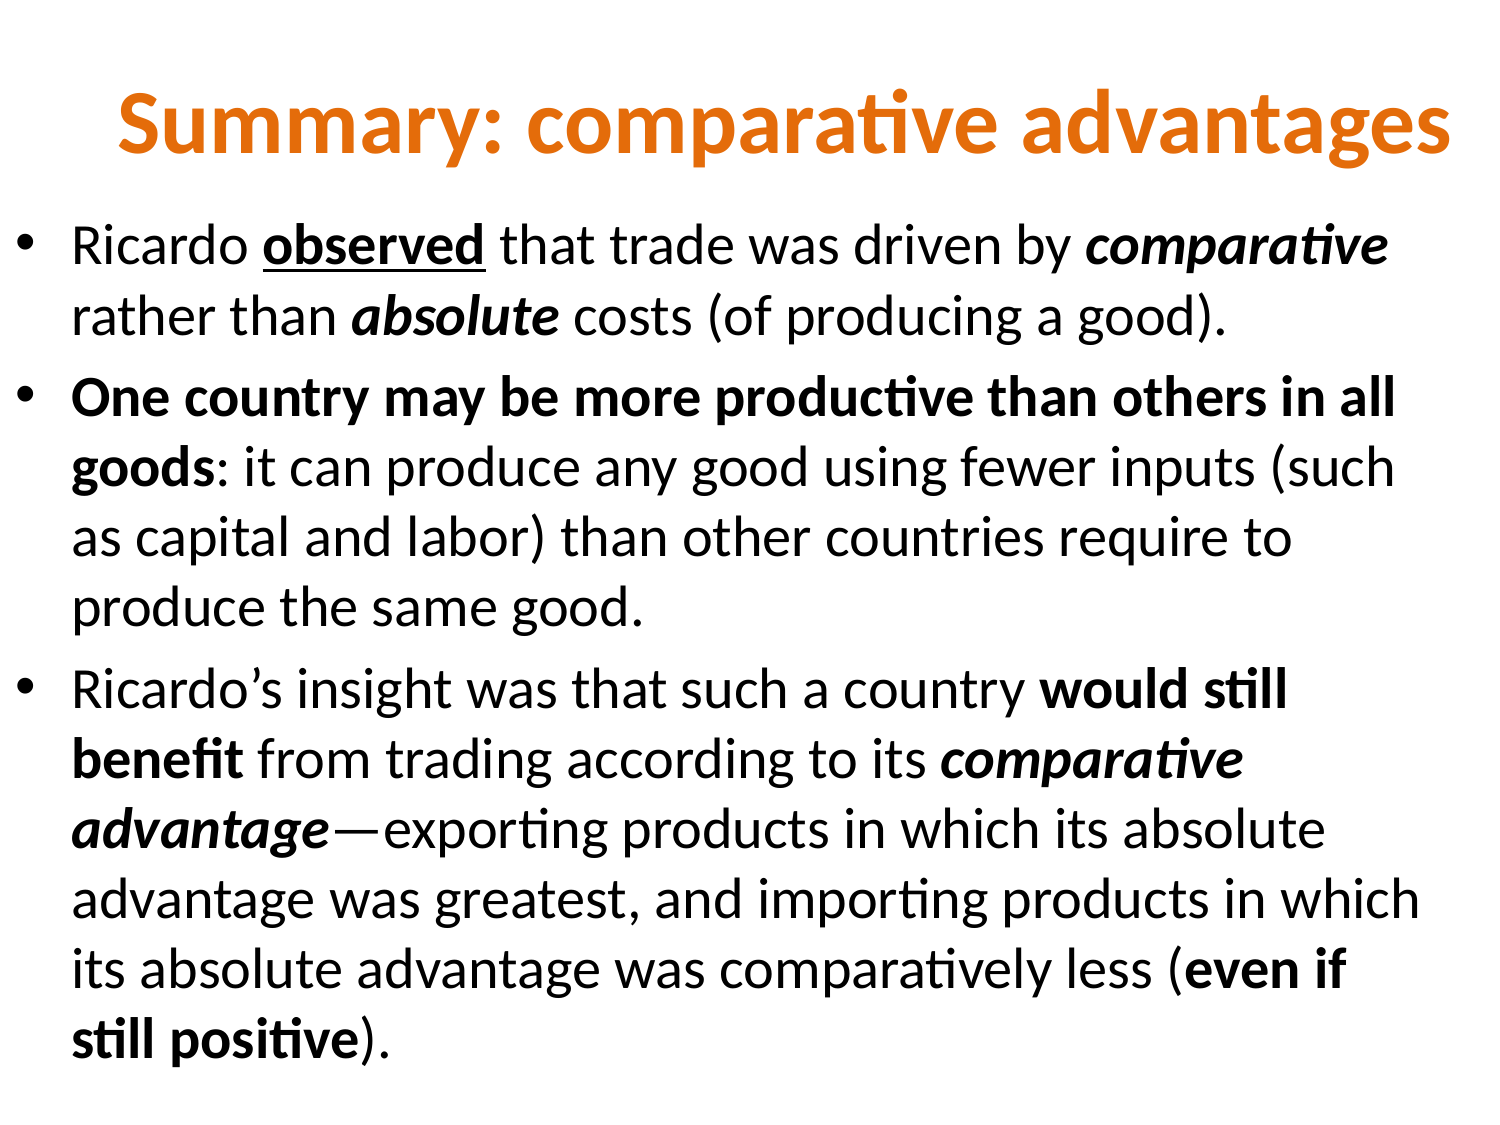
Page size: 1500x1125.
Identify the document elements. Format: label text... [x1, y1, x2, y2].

title Summary: comparative advantages [29, 34, 1500, 200]
list Ricardo observed that trade was driven by comparative rather than absolute costs (of producing a good). One country may be more productive than others in all goods: it can produce any good using fewer inputs (such as capital and labor) than other countries require to produce the same good. Ricardo’s insight was that such a country would still benefit from trading according to its comparative advantage—exporting products in which its absolute advantage was greatest, and importing products in which its absolute advantage was comparatively less (even if still positive). [0, 198, 1454, 1091]
